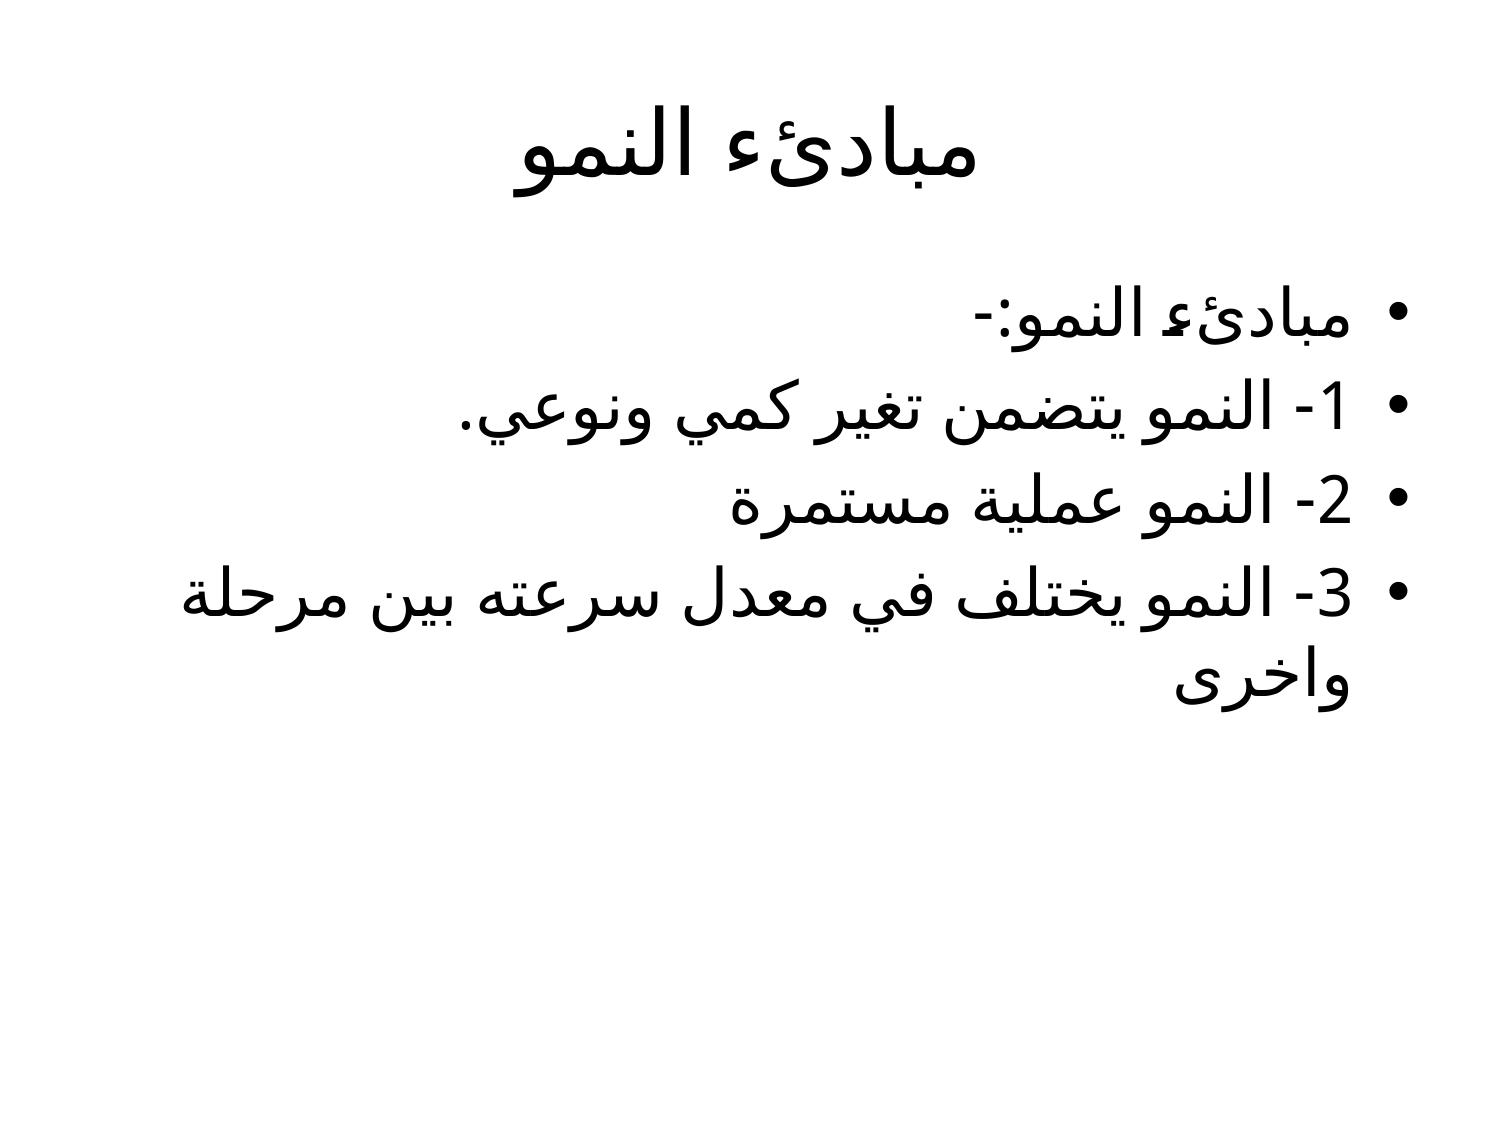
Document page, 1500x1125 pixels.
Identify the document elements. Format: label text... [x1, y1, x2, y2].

list مبادئء النمو:- 1- النمو يتضمن تغير كمي ونوعي. 2- النمو عملية مستمرة 3- النمو يختلف في معدل سرعته بين مرحلة واخرى [75, 262, 1425, 1005]
title مبادئء النمو [75, 45, 1425, 233]
